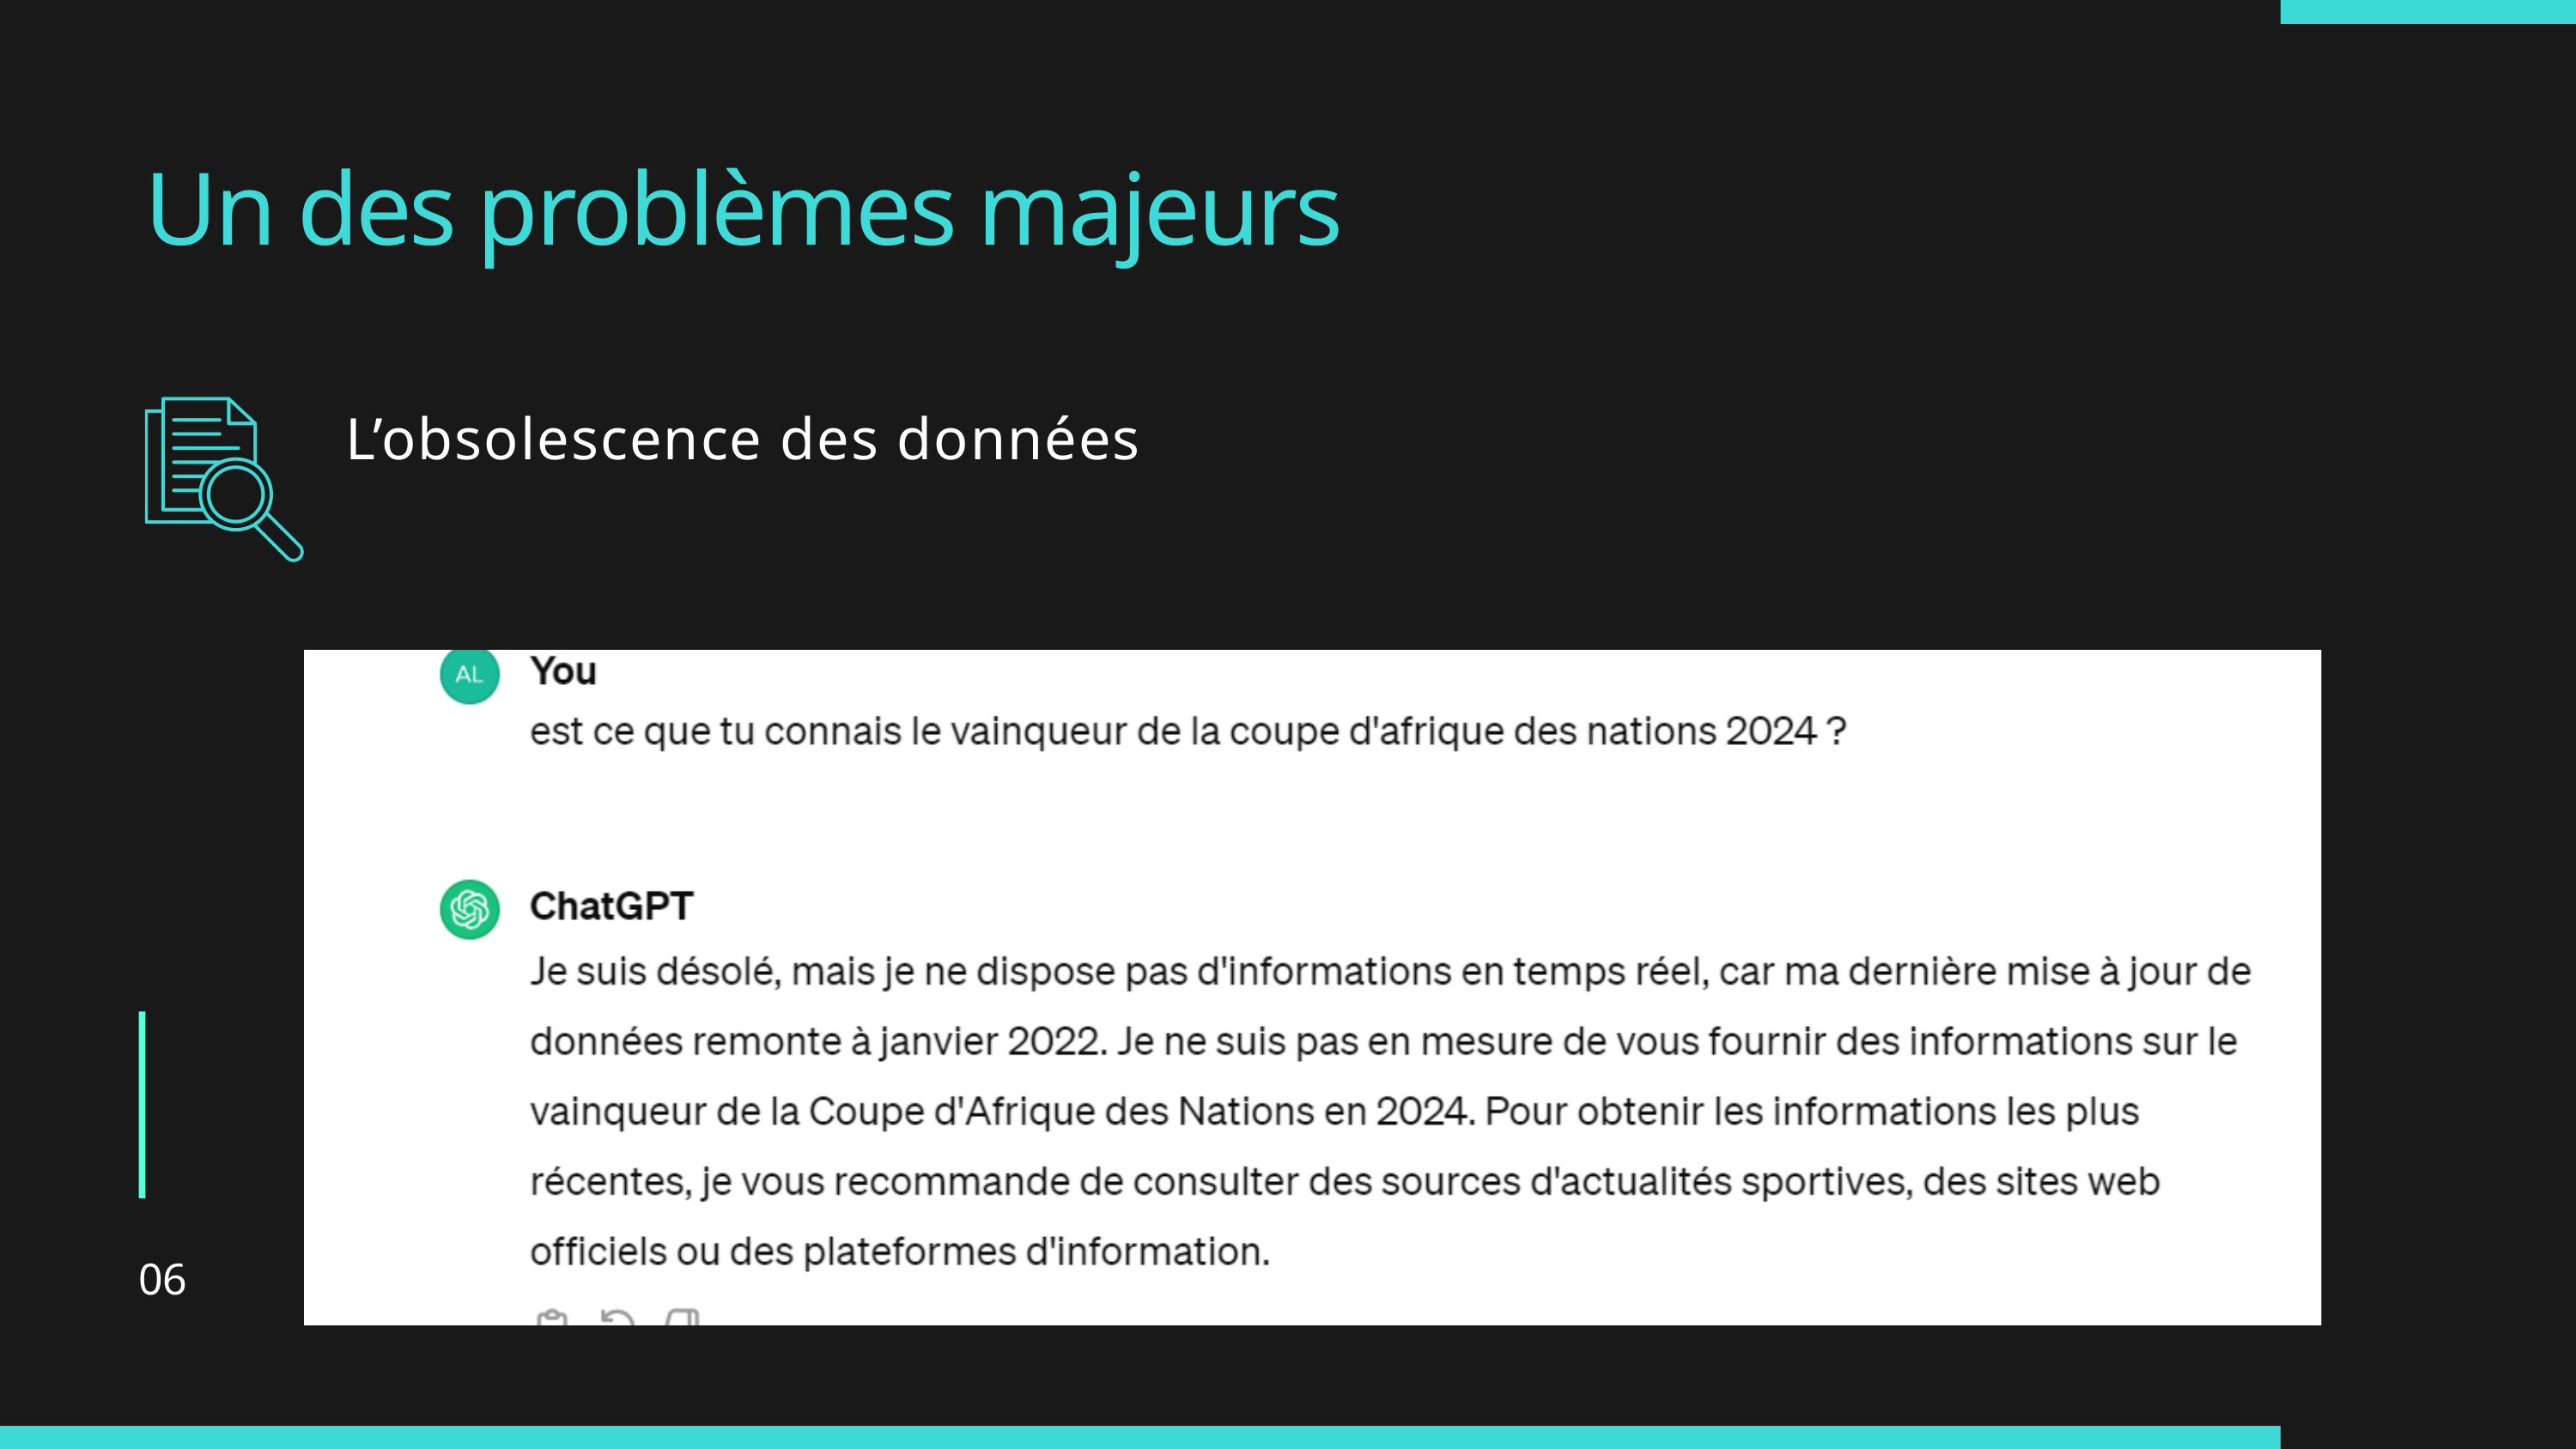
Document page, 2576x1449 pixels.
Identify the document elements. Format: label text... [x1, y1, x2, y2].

text_box Un des problèmes majeurs [144, 141, 2159, 266]
text_box [304, 650, 2322, 1325]
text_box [2280, 0, 2576, 24]
text_box [144, 397, 305, 562]
text_box L’obsolescence des données [345, 385, 1151, 471]
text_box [0, 1425, 2281, 1449]
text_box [138, 1011, 226, 1304]
